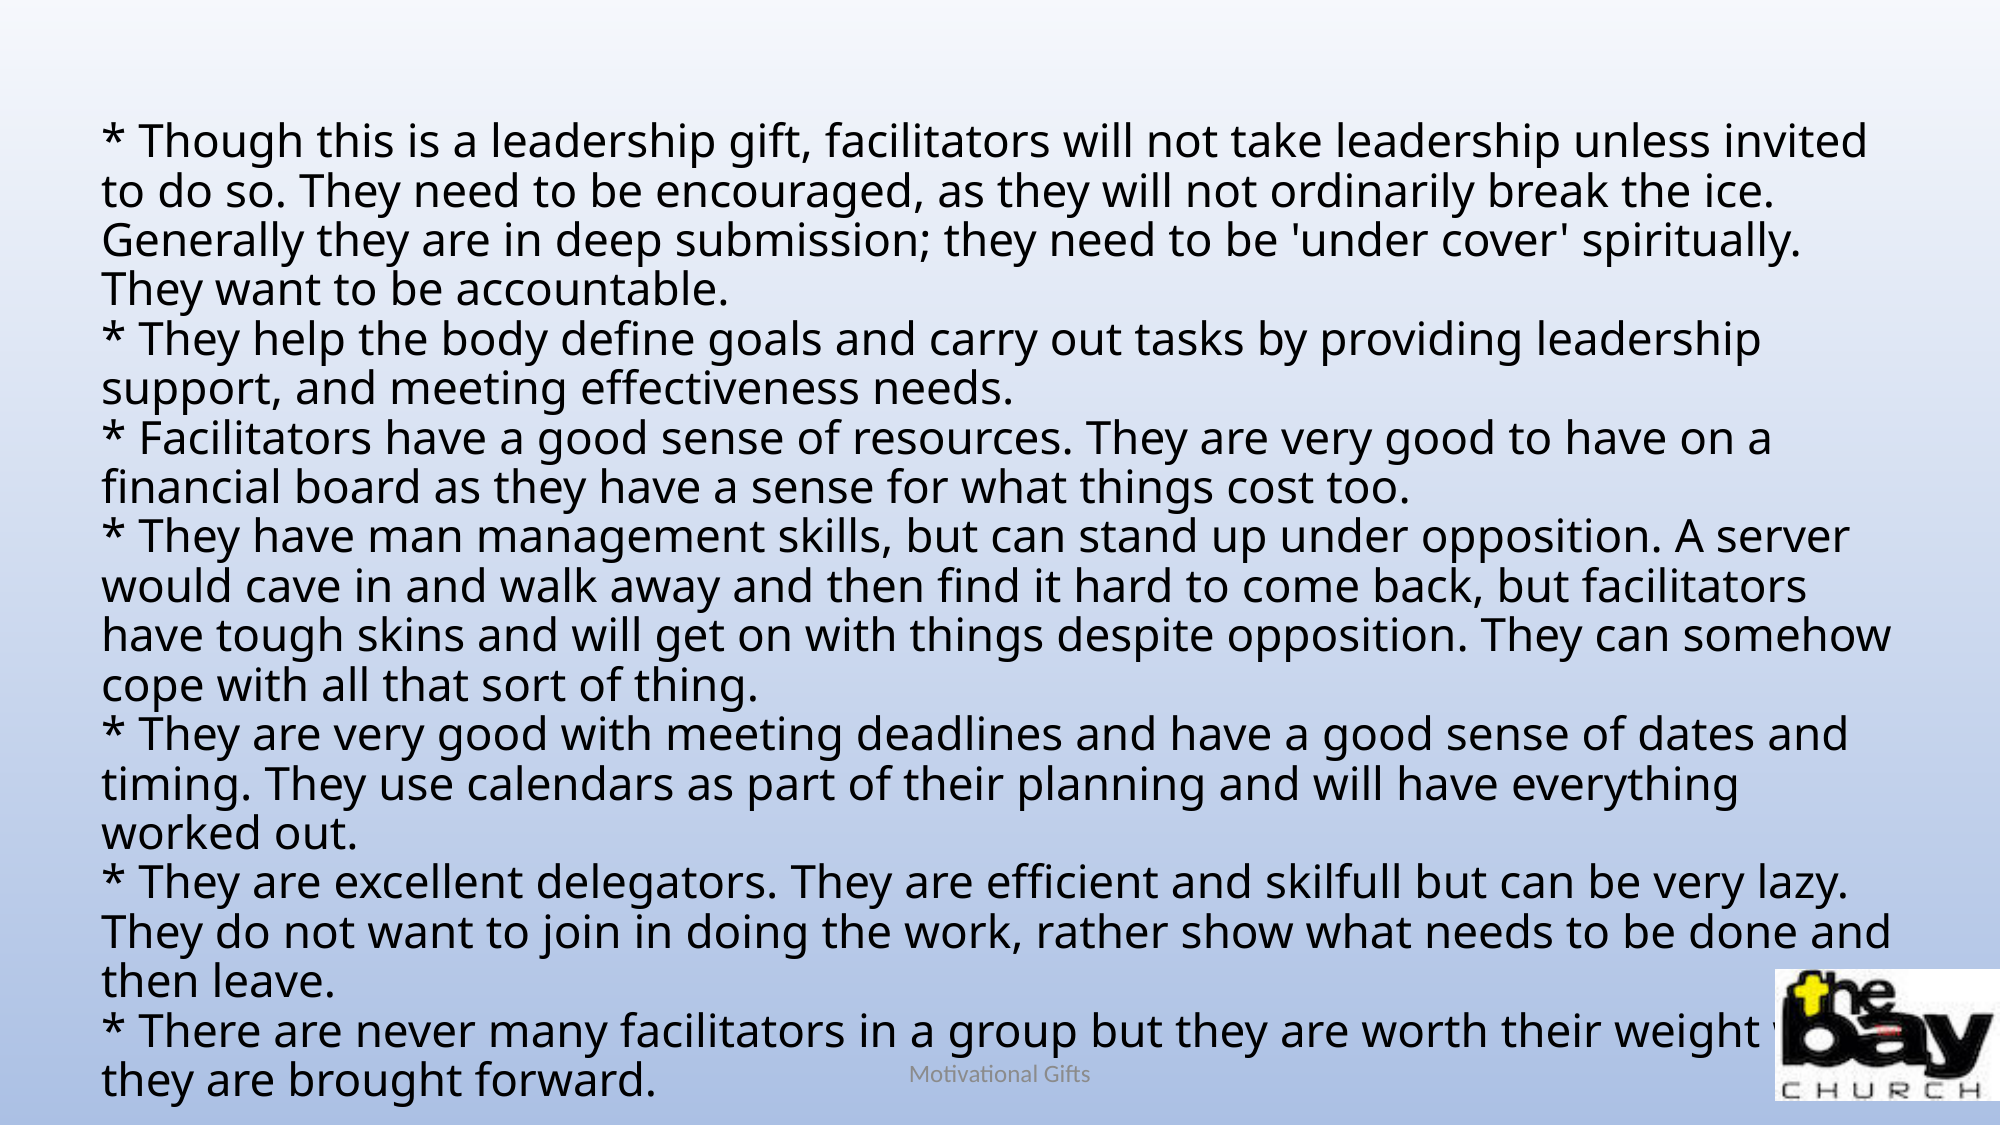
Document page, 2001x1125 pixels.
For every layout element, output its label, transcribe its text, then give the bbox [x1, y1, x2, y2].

footer Motivational Gifts [662, 1042, 1338, 1103]
picture [1774, 969, 2000, 1101]
title * Though this is a leadership gift, facilitators will not take leadership unless invited to do so. They need to be encouraged, as they will not ordinarily break the ice. Generally they are in deep submission; they need to be 'under cover' spiritually. They want to be accountable. * They help the body define goals and carry out tasks by providing leadership support, and meeting effectiveness needs. * Facilitators have a good sense of resources. They are very good to have on a financial board as they have a sense for what things cost too. * They have man management skills, but can stand up under opposition. A server would cave in and walk away and then find it hard to come back, but facilitators have tough skins and will get on with things despite opposition. They can somehow cope with all that sort of thing. * They are very good with meeting deadlines and have a good sense of dates and timing. They use calendars as part of their planning and will have everything worked out. * They are excellent delegators. They are efficient and skilfull but can be very lazy. They do not want to join in doing the work, rather show what needs to be done and then leave. * There are never many facilitators in a group but they are worth their weight when they are brought forward. [86, 110, 1914, 970]
